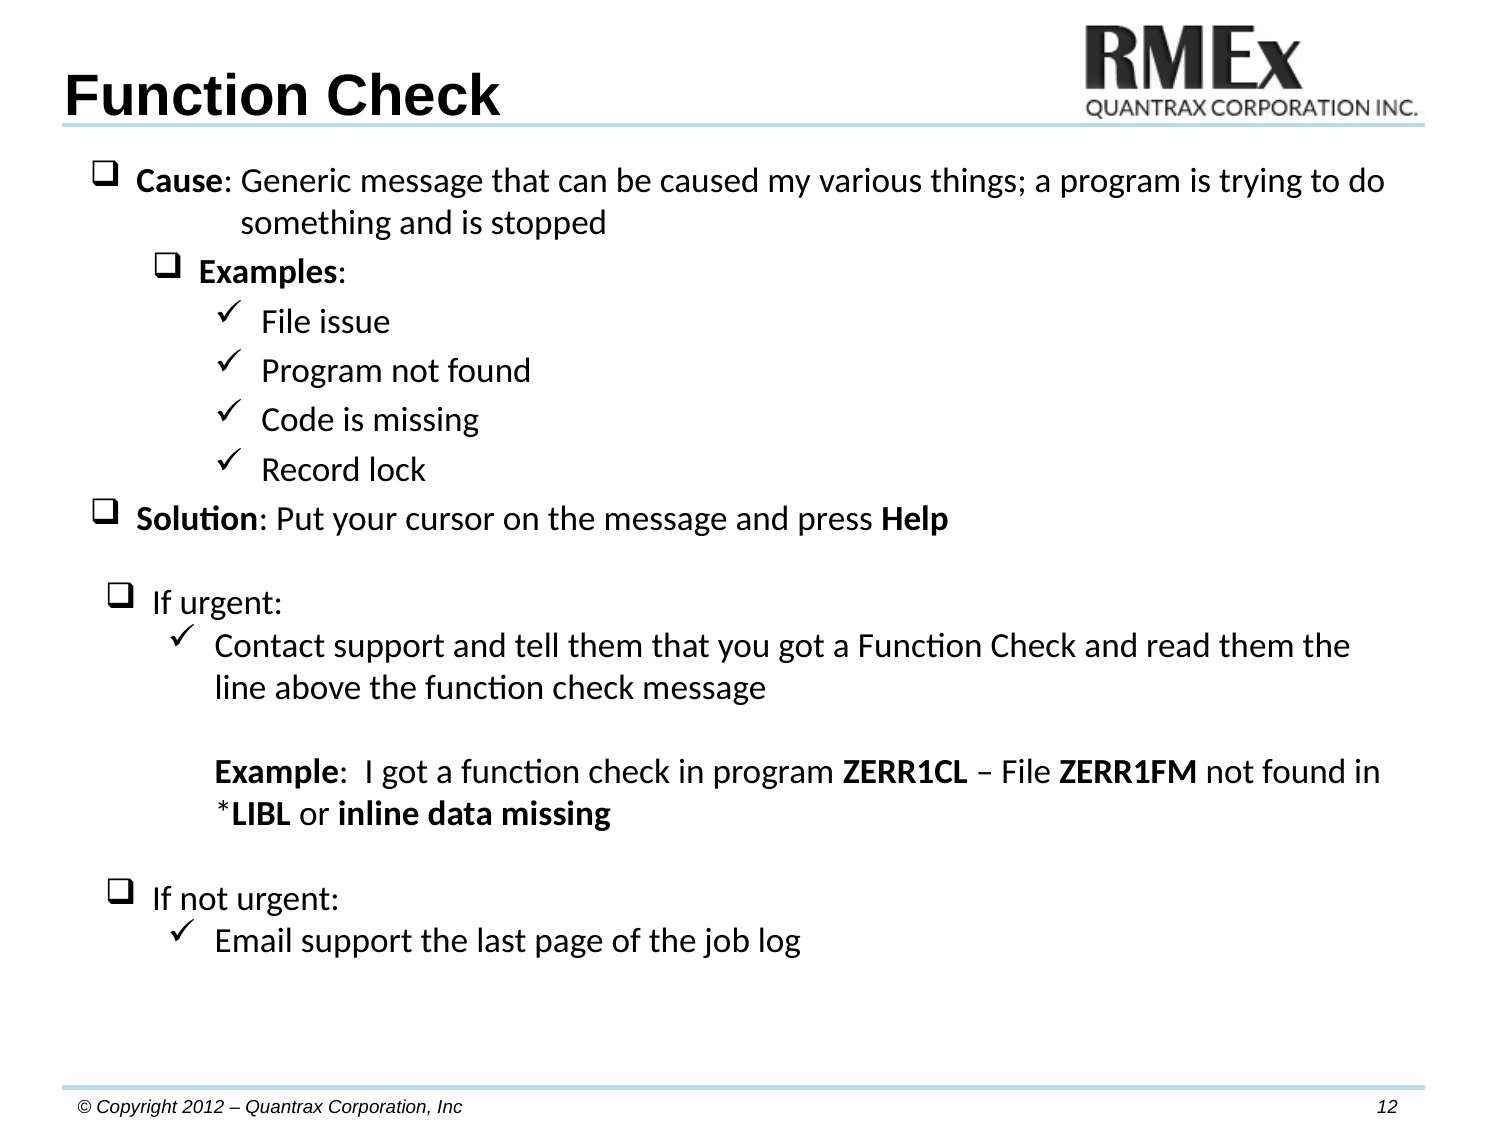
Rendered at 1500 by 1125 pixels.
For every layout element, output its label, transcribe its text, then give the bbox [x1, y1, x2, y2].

text_box Cause: Generic message that can be caused my various things; a program is trying to do something and is stopped Examples: File issue Program not found Code is missing Record lock Solution: Put your cursor on the message and press Help If urgent: Contact support and tell them that you got a Function Check and read them the line above the function check message Example: I got a function check in program ZERR1CL – File ZERR1FM not found in *LIBL or inline data missing If not urgent: Email support the last page of the job log [74, 149, 1425, 1000]
text_box Function Check [50, 50, 1000, 135]
picture [1078, 0, 1438, 146]
